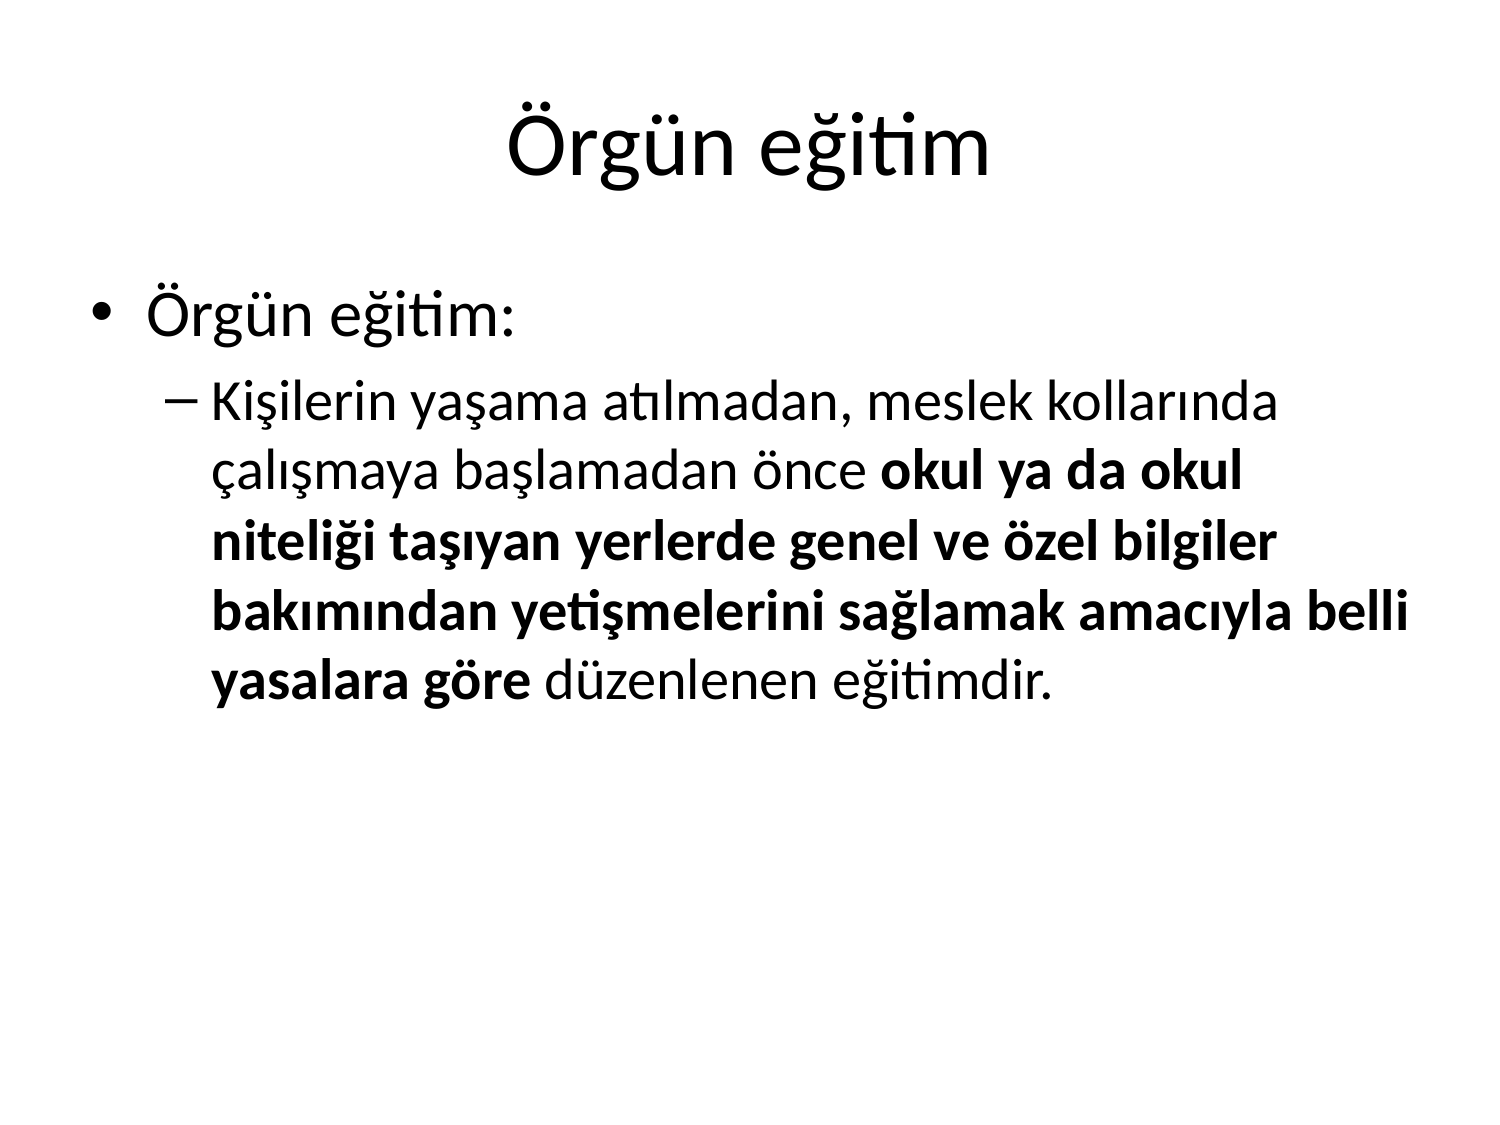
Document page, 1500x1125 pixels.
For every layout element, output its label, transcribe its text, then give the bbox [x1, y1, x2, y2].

list Örgün eğitim: Kişilerin yaşama atılmadan, meslek kollarında çalışmaya başlamadan önce okul ya da okul niteliği taşıyan yerlerde genel ve özel bilgiler bakımından yetişmelerini sağlamak amacıyla belli yasalara göre düzenlenen eğitimdir. [75, 262, 1425, 1005]
title Örgün eğitim [75, 45, 1425, 233]
